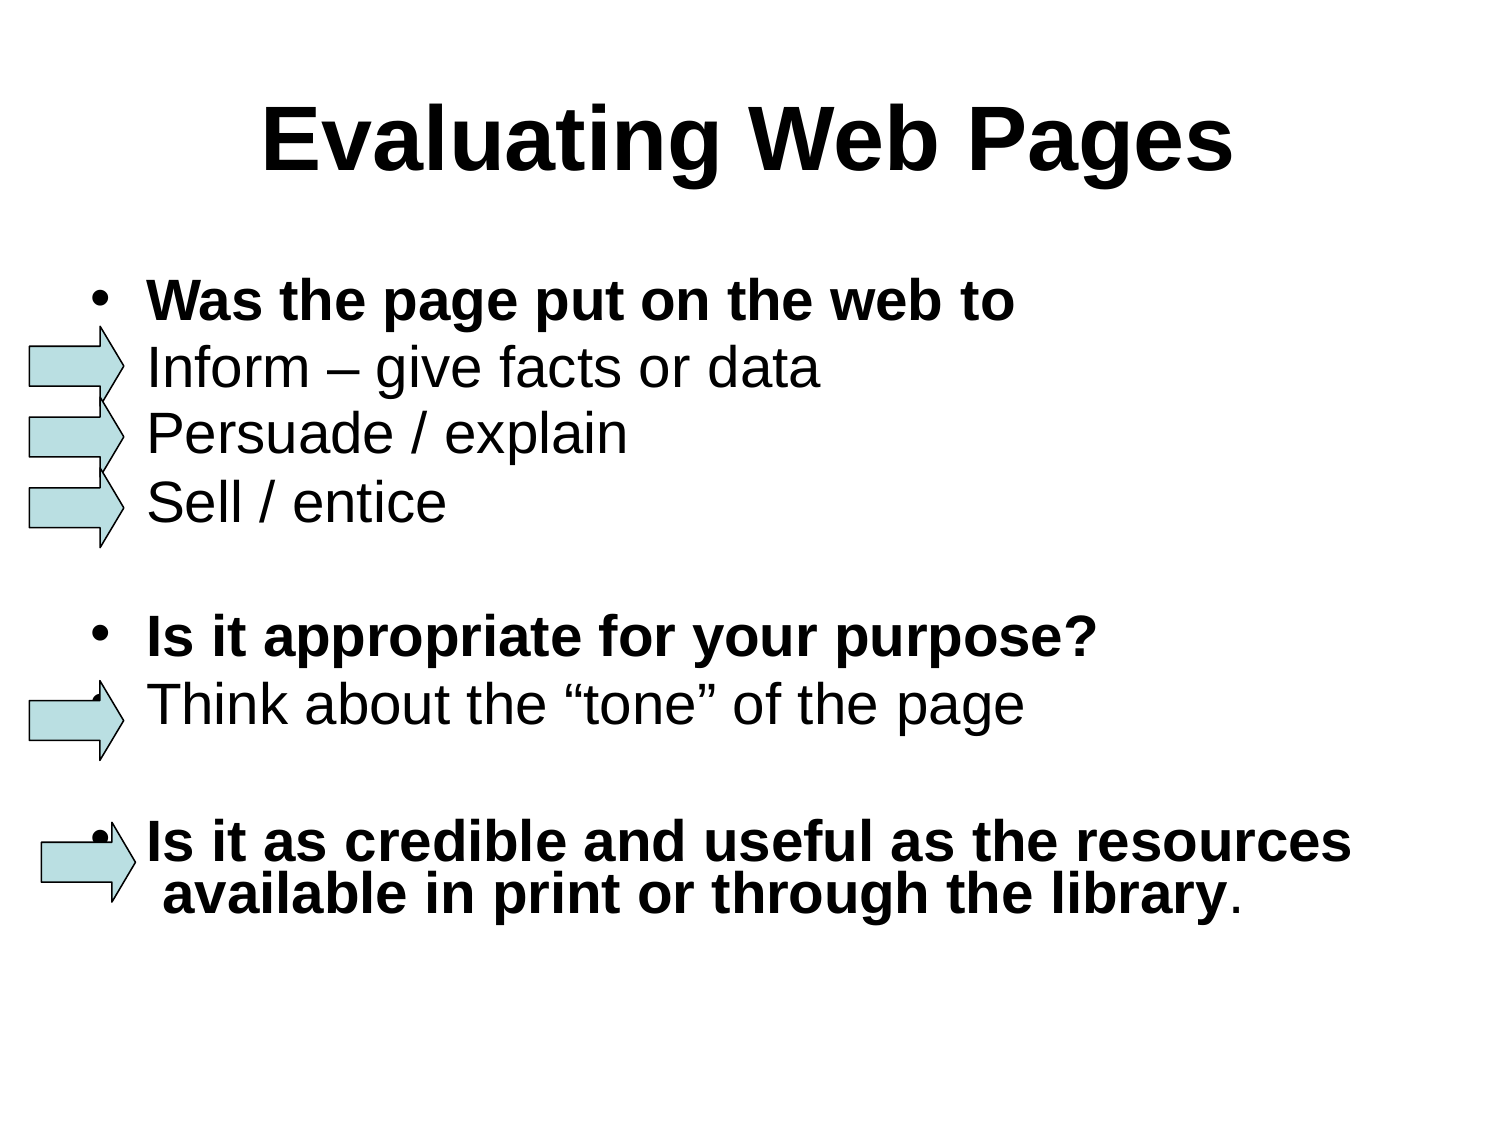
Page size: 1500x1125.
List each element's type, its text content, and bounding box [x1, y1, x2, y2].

text_box Was the page put on the web to Inform – give facts or data Persuade / explain Sell / entice Is it appropriate for your purpose? Think about the “tone” of the page Is it as credible and useful as the resources available in print or through the library. [87, 262, 1359, 924]
title Evaluating Web Pages [258, 76, 1242, 262]
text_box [28, 325, 125, 549]
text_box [40, 821, 137, 904]
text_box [28, 679, 125, 762]
